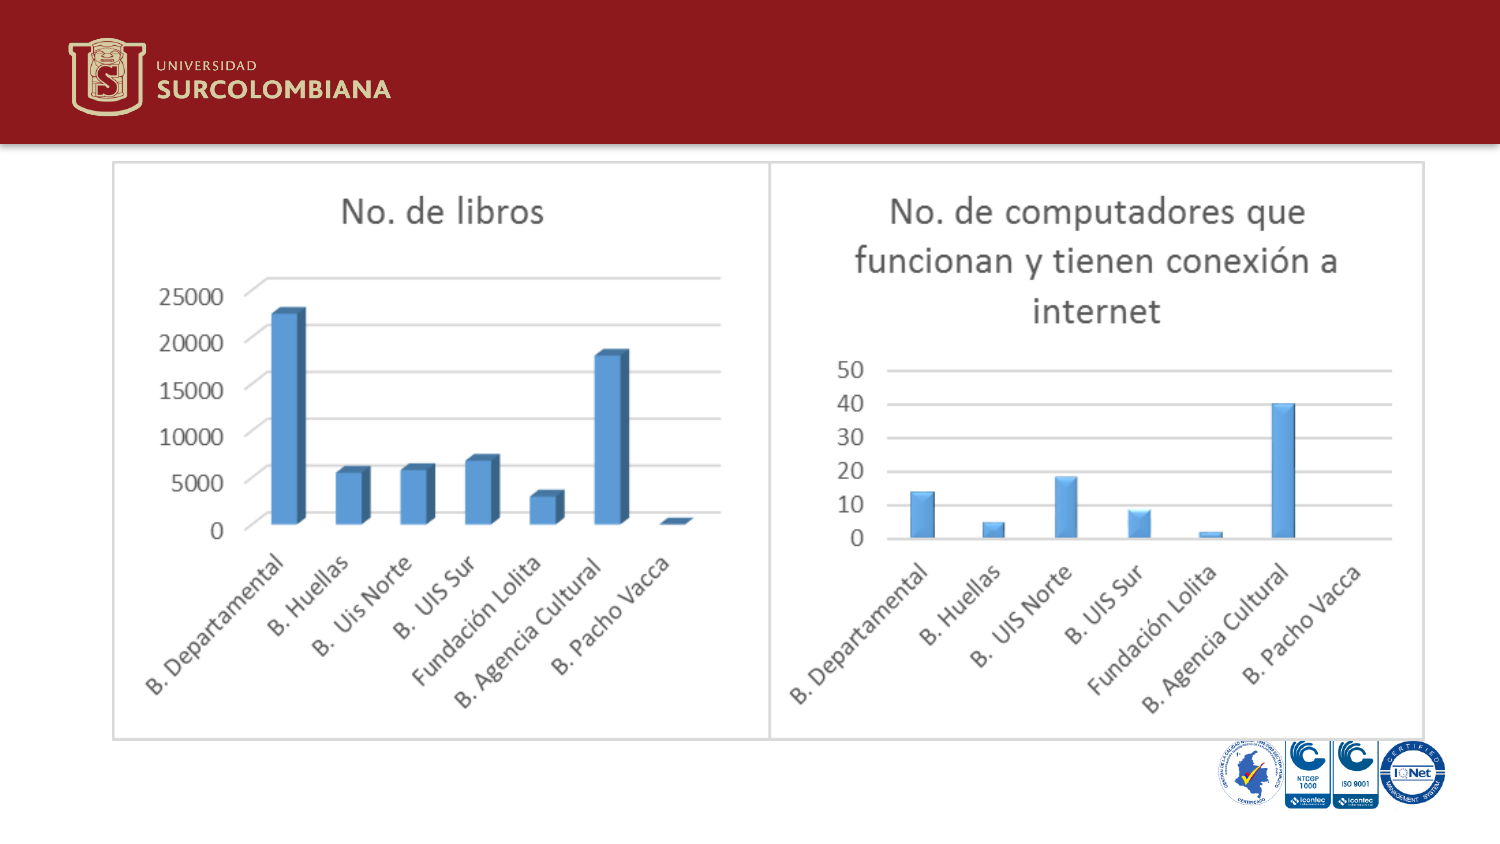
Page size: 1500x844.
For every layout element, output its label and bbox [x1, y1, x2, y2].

picture [59, 34, 405, 123]
picture [1218, 735, 1445, 809]
list [111, 161, 1426, 741]
